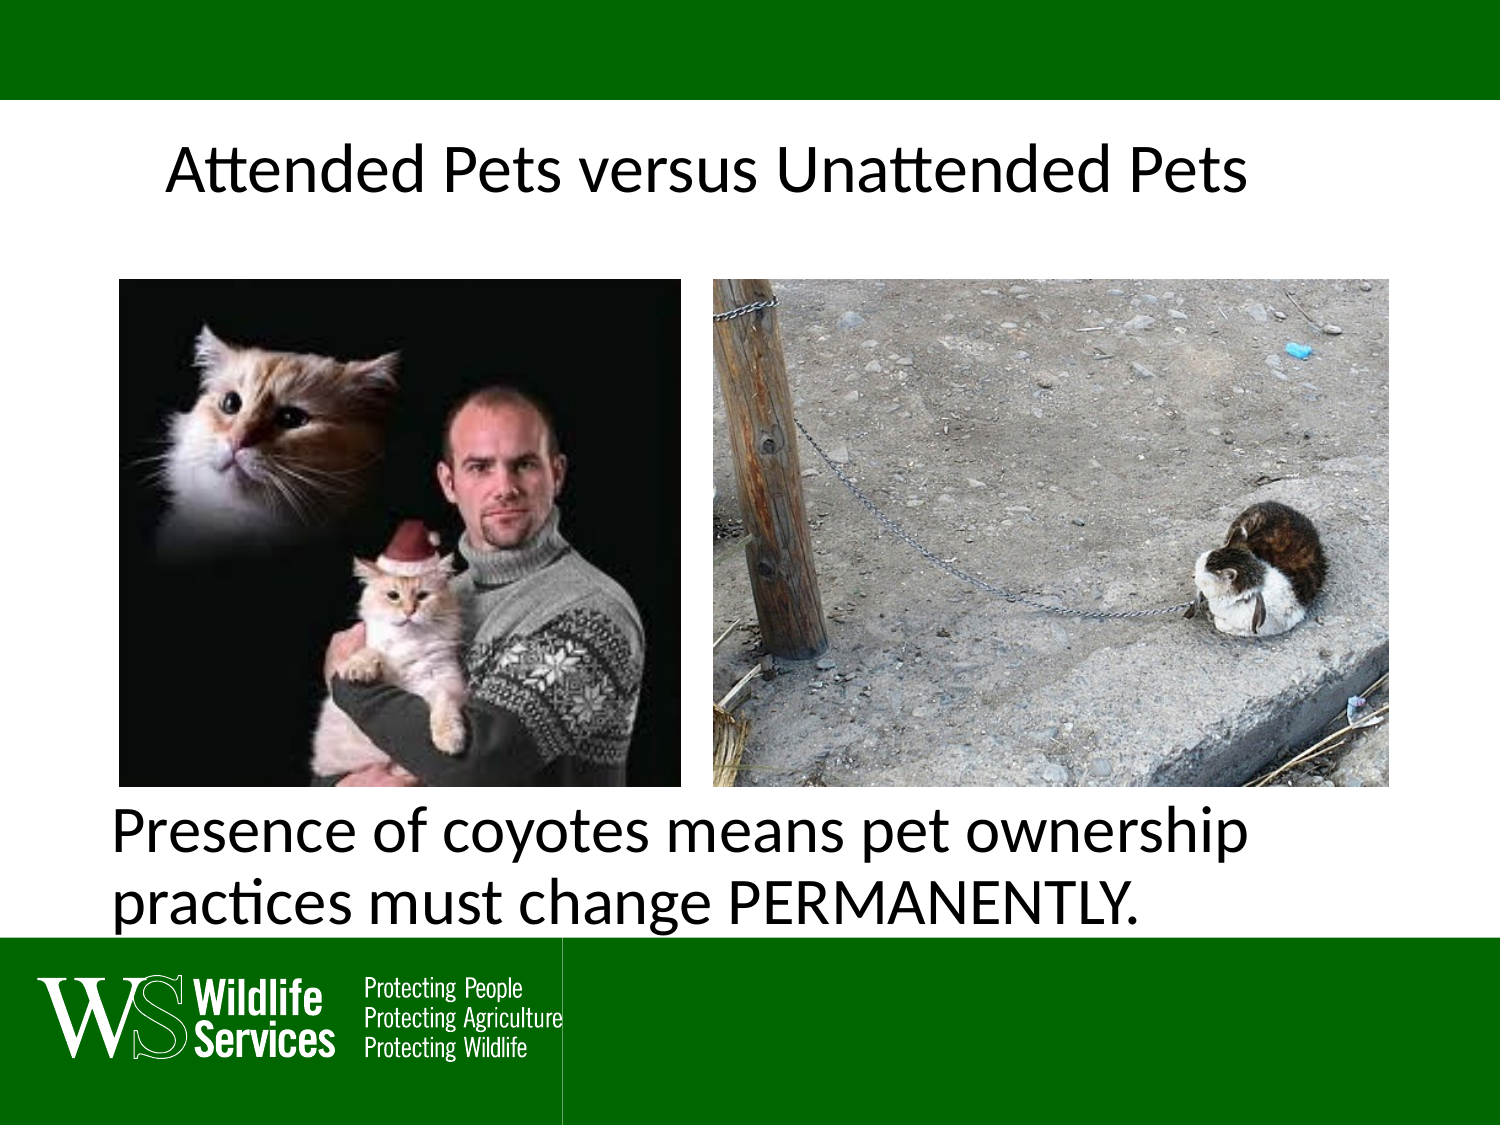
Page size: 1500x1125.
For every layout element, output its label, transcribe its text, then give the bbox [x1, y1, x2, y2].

text_box Presence of coyotes means pet ownership practices must change PERMANENTLY. [111, 795, 1442, 940]
picture [37, 974, 563, 1062]
text_box [0, 937, 563, 1125]
text_box [563, 937, 1500, 1125]
text_box [0, 0, 1500, 100]
picture [118, 279, 681, 787]
title Attended Pets versus Unattended Pets [150, 124, 1500, 216]
picture [713, 279, 1389, 787]
